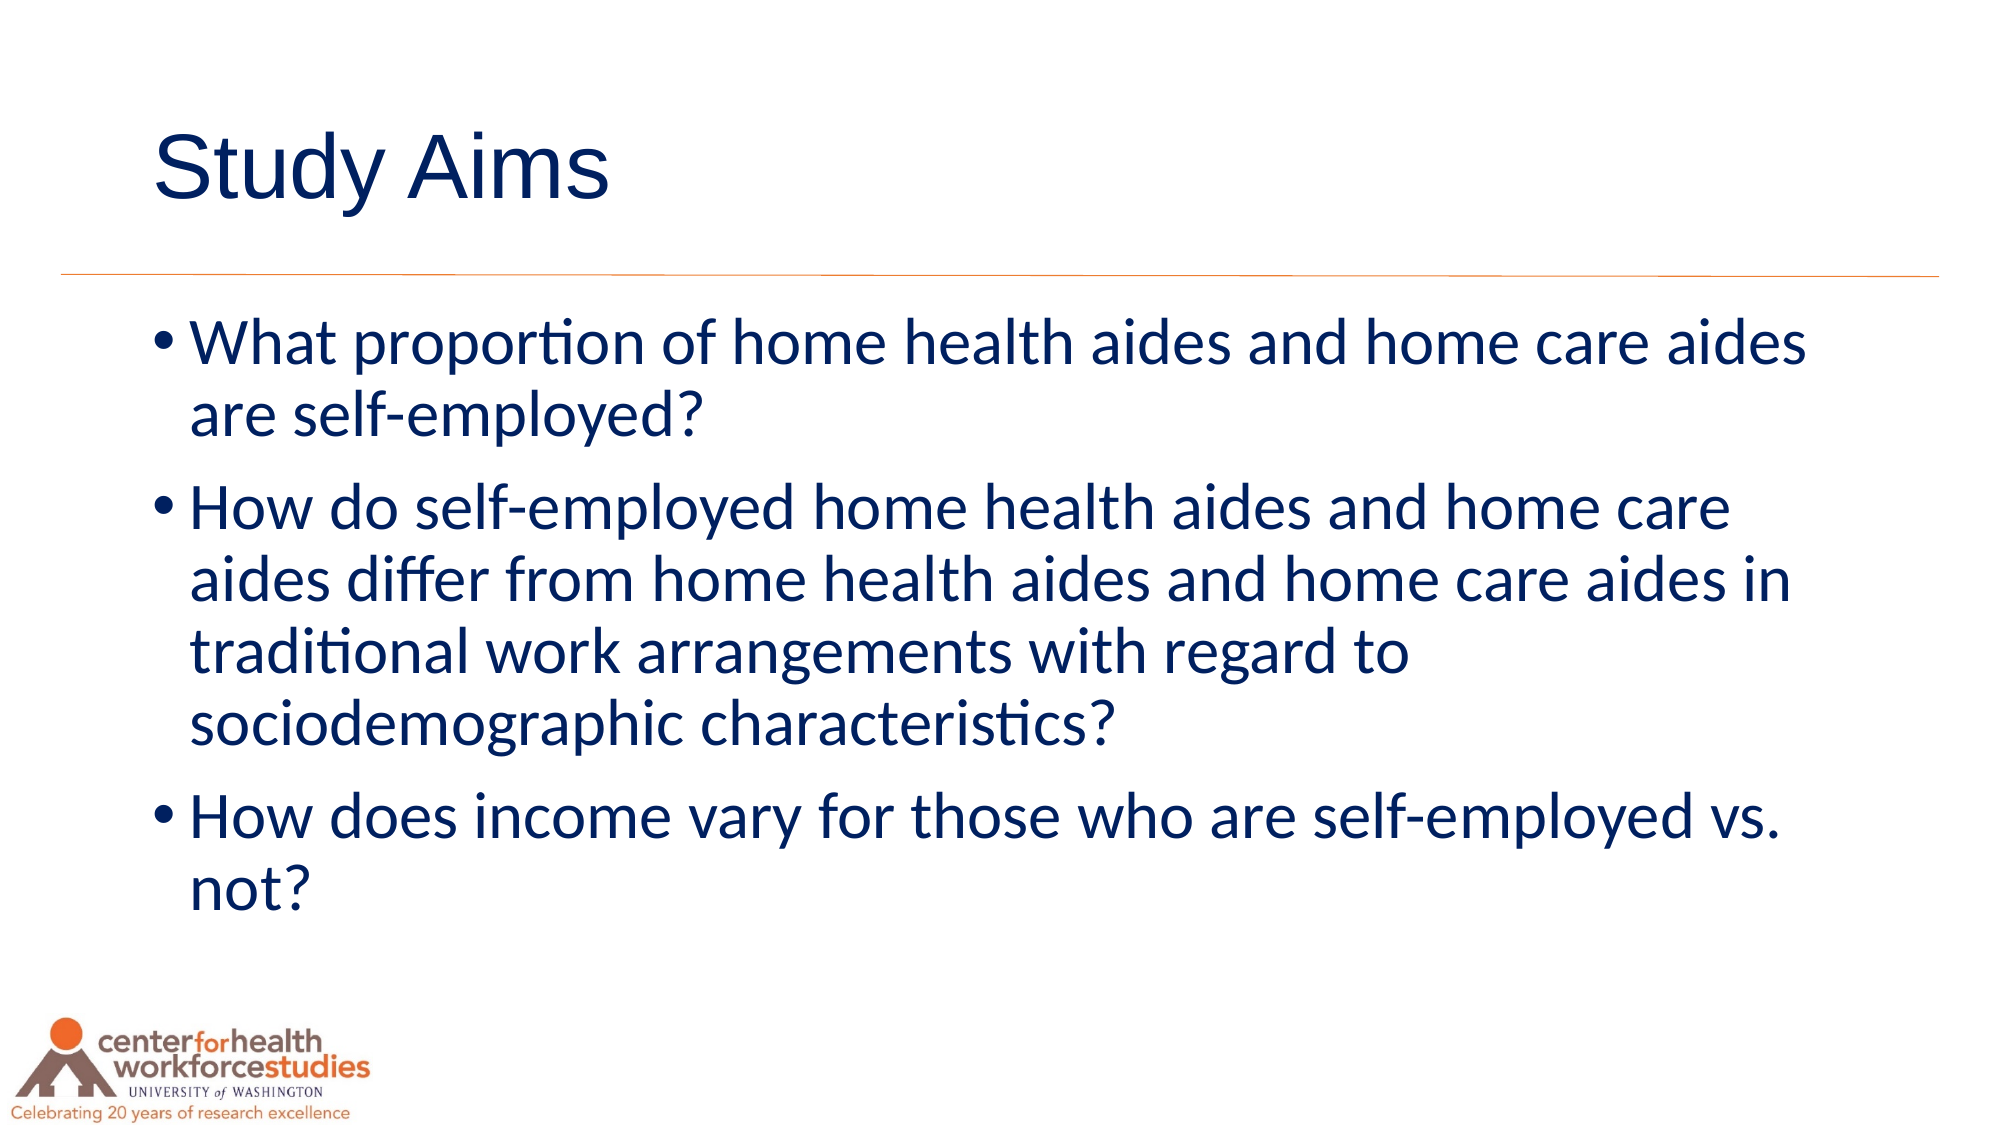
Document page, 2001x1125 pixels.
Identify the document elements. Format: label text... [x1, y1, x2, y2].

title Study Aims [137, 59, 1863, 278]
list What proportion of home health aides and home care aides are self-employed? How do self-employed home health aides and home care aides differ from home health aides and home care aides in traditional work arrangements with regard to sociodemographic characteristics? How does income vary for those who are self-employed vs. not? [137, 299, 1863, 1014]
picture [7, 1013, 373, 1125]
